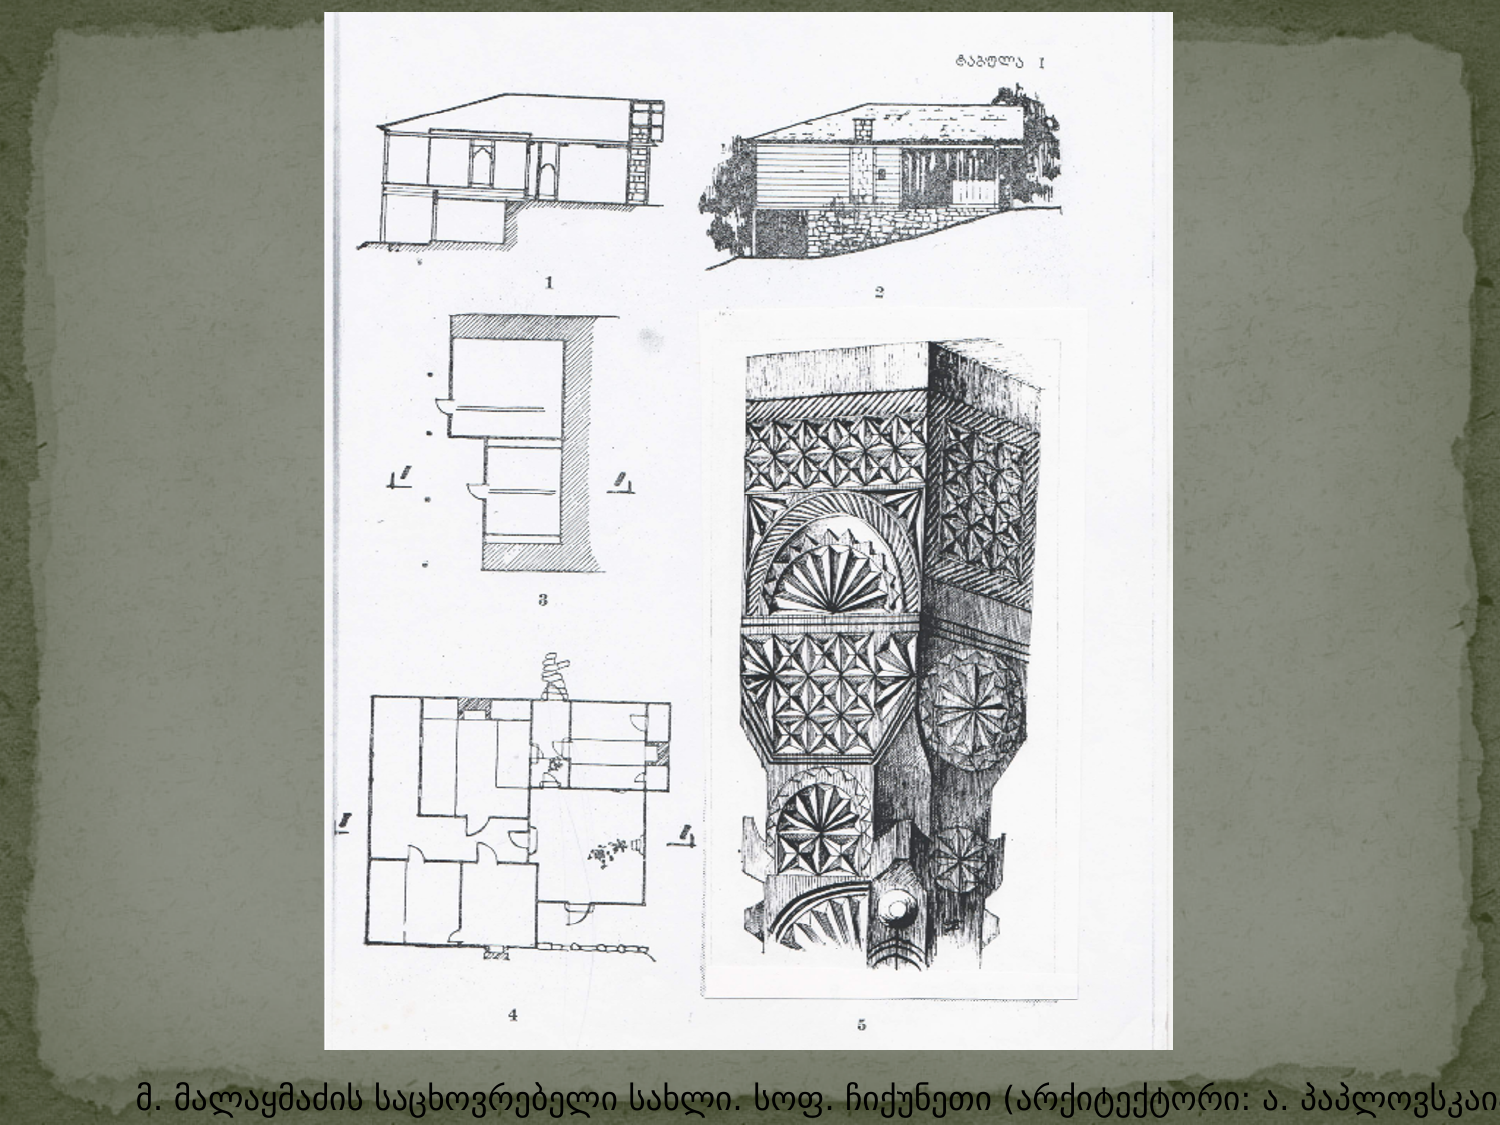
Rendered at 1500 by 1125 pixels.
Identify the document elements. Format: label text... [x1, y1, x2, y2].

picture [324, 12, 1173, 1050]
text_box მ. მალაყმაძის საცხოვრებელი სახლი. სოფ. ჩიქუნეთი (არქიტექტორი: ა. პაპლოვსკაია) [120, 1069, 1500, 1125]
